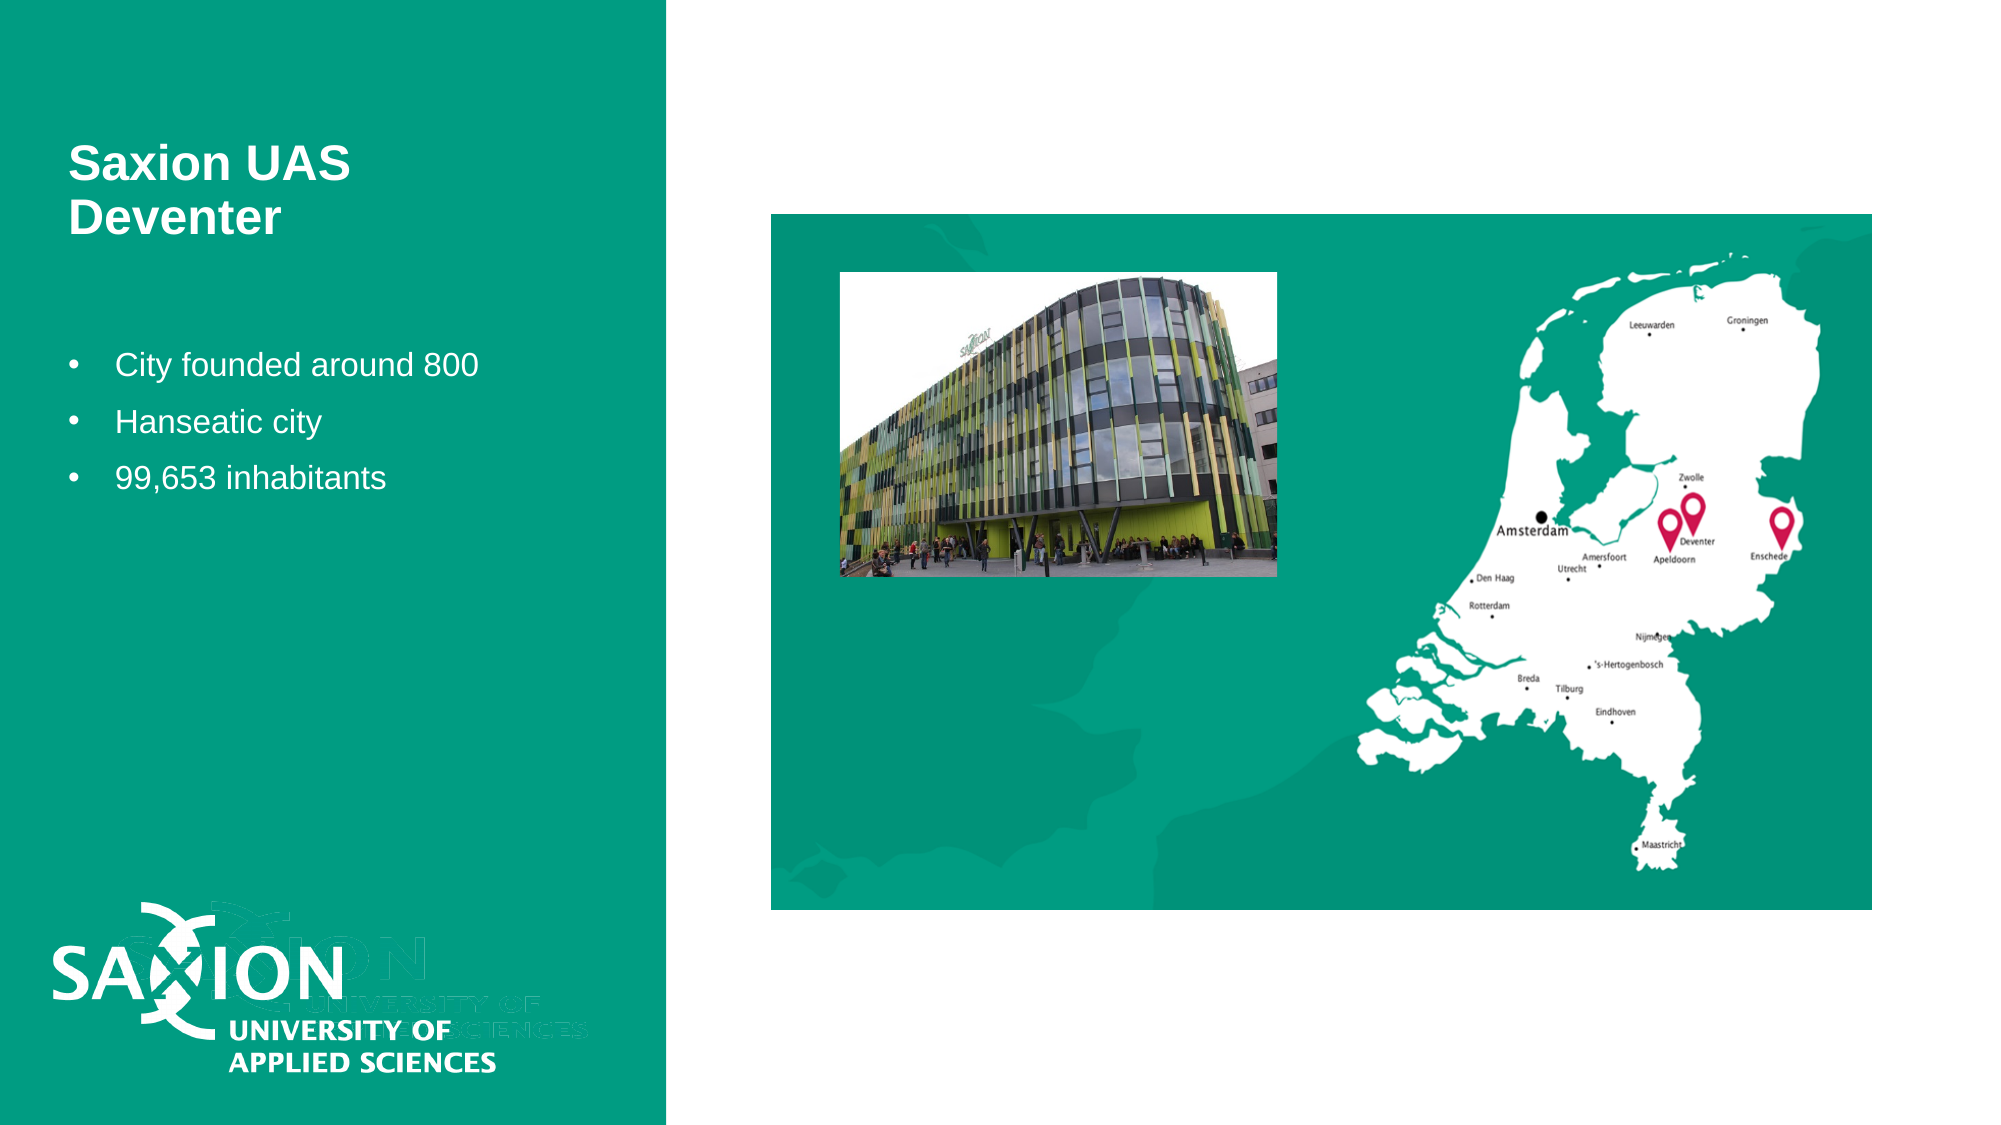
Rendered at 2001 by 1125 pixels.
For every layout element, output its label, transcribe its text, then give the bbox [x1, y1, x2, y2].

title Saxion UAS Deventer [53, 129, 590, 340]
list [771, 214, 1872, 910]
picture [839, 271, 1278, 577]
list City founded around 800 Hanseatic city 99,653 inhabitants [53, 340, 590, 852]
picture [0, 850, 643, 1125]
